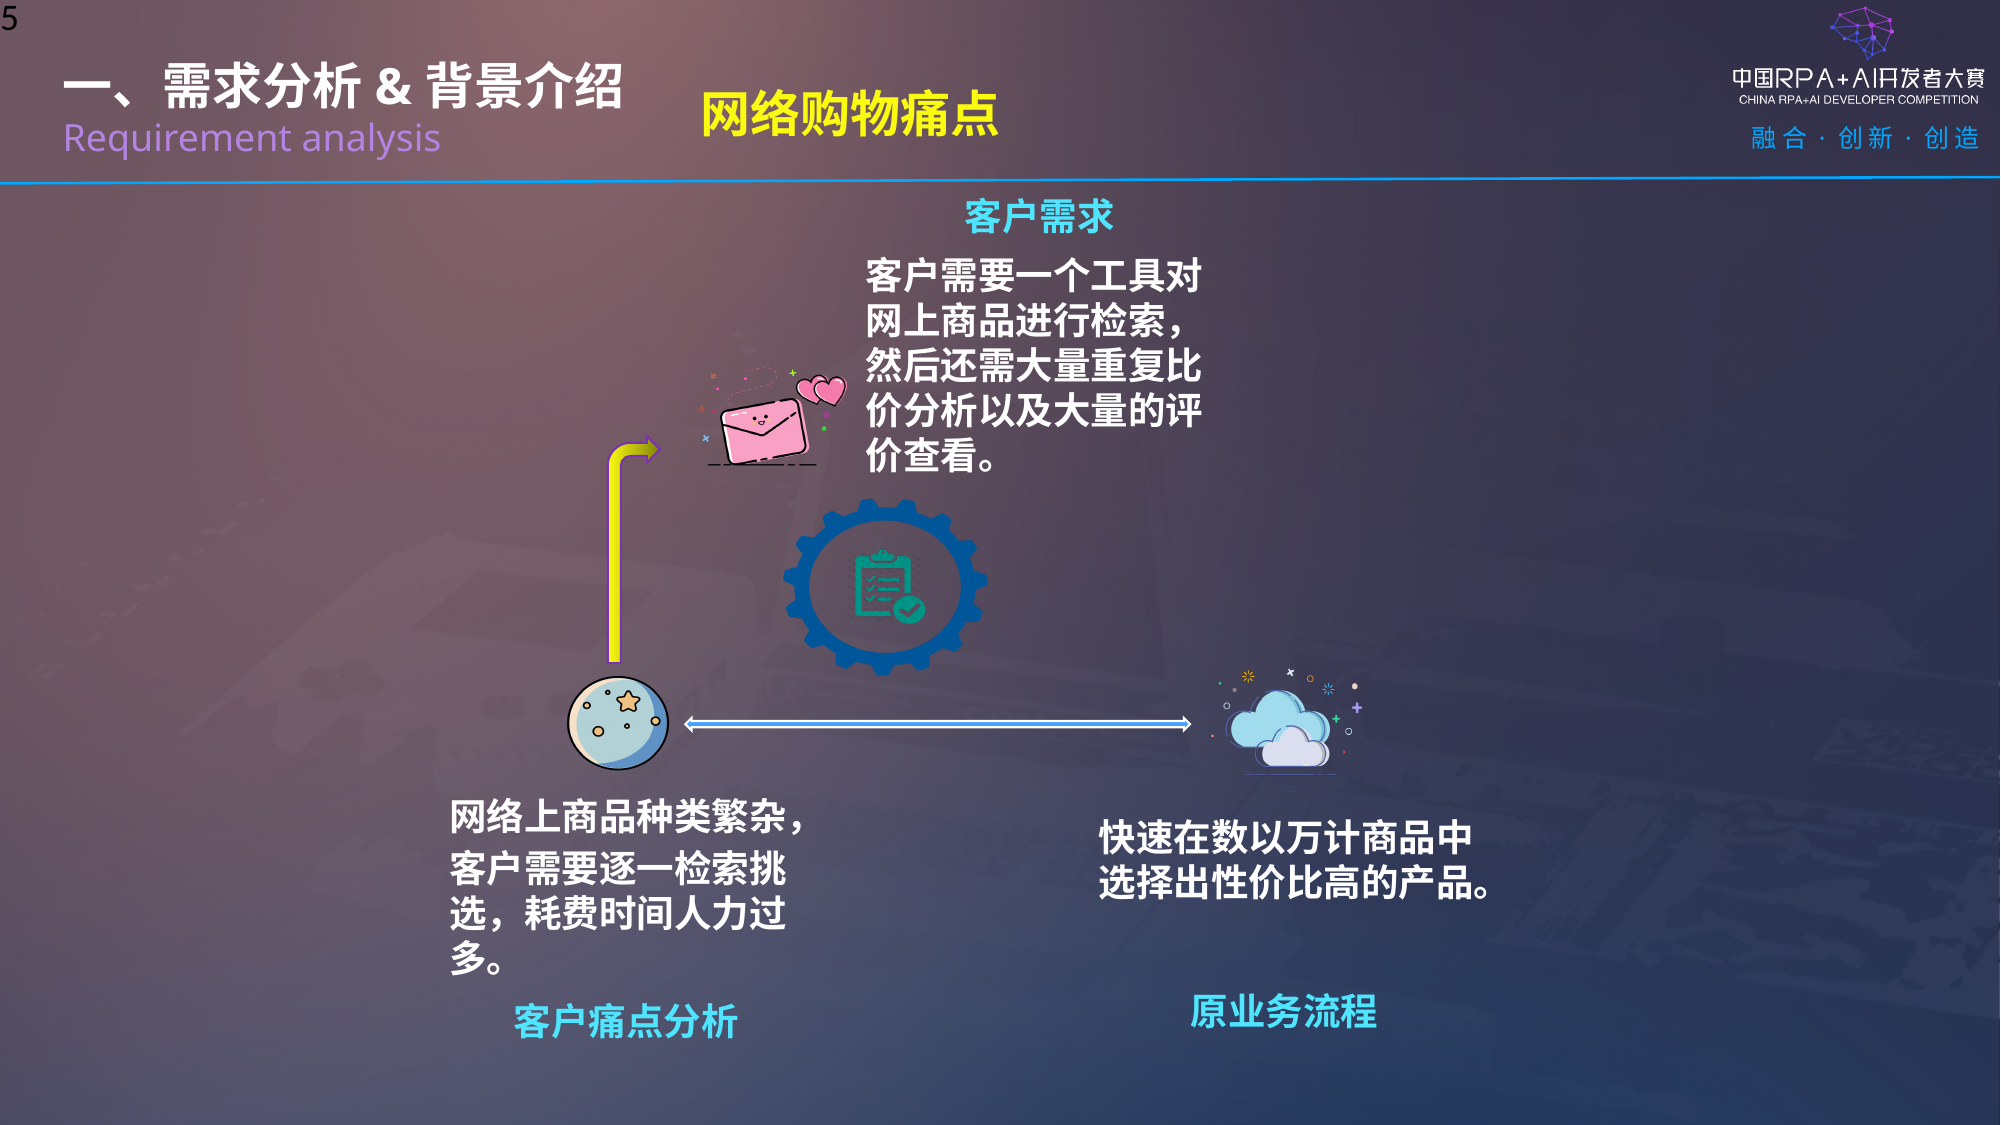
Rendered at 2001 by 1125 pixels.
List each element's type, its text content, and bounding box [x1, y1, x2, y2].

text_box 一、需求分析&背景介绍 Requirement analysis [47, 46, 1408, 167]
text_box 原业务流程 [1176, 980, 1397, 1041]
text_box [606, 433, 661, 660]
text_box 网络购物痛点 [685, 44, 1462, 150]
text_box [0, 177, 2000, 184]
text_box 快速在数以万计商品中选择出性价比高的产品。 [1083, 806, 1489, 911]
text_box 网络上商品种类繁杂， 客户需要逐一检索挑选，耗费时间人力过多。 [434, 785, 833, 988]
picture [0, 0, 2001, 177]
text_box 客户需要一个工具对网上商品进行检索，然后还需大量重复比价分析以及大量的评价查看。 [851, 244, 1229, 530]
text_box 客户需求 [949, 185, 1130, 244]
picture [0, 184, 2000, 1125]
text_box 客户痛点分析 [499, 990, 769, 1051]
text_box [686, 715, 1192, 733]
